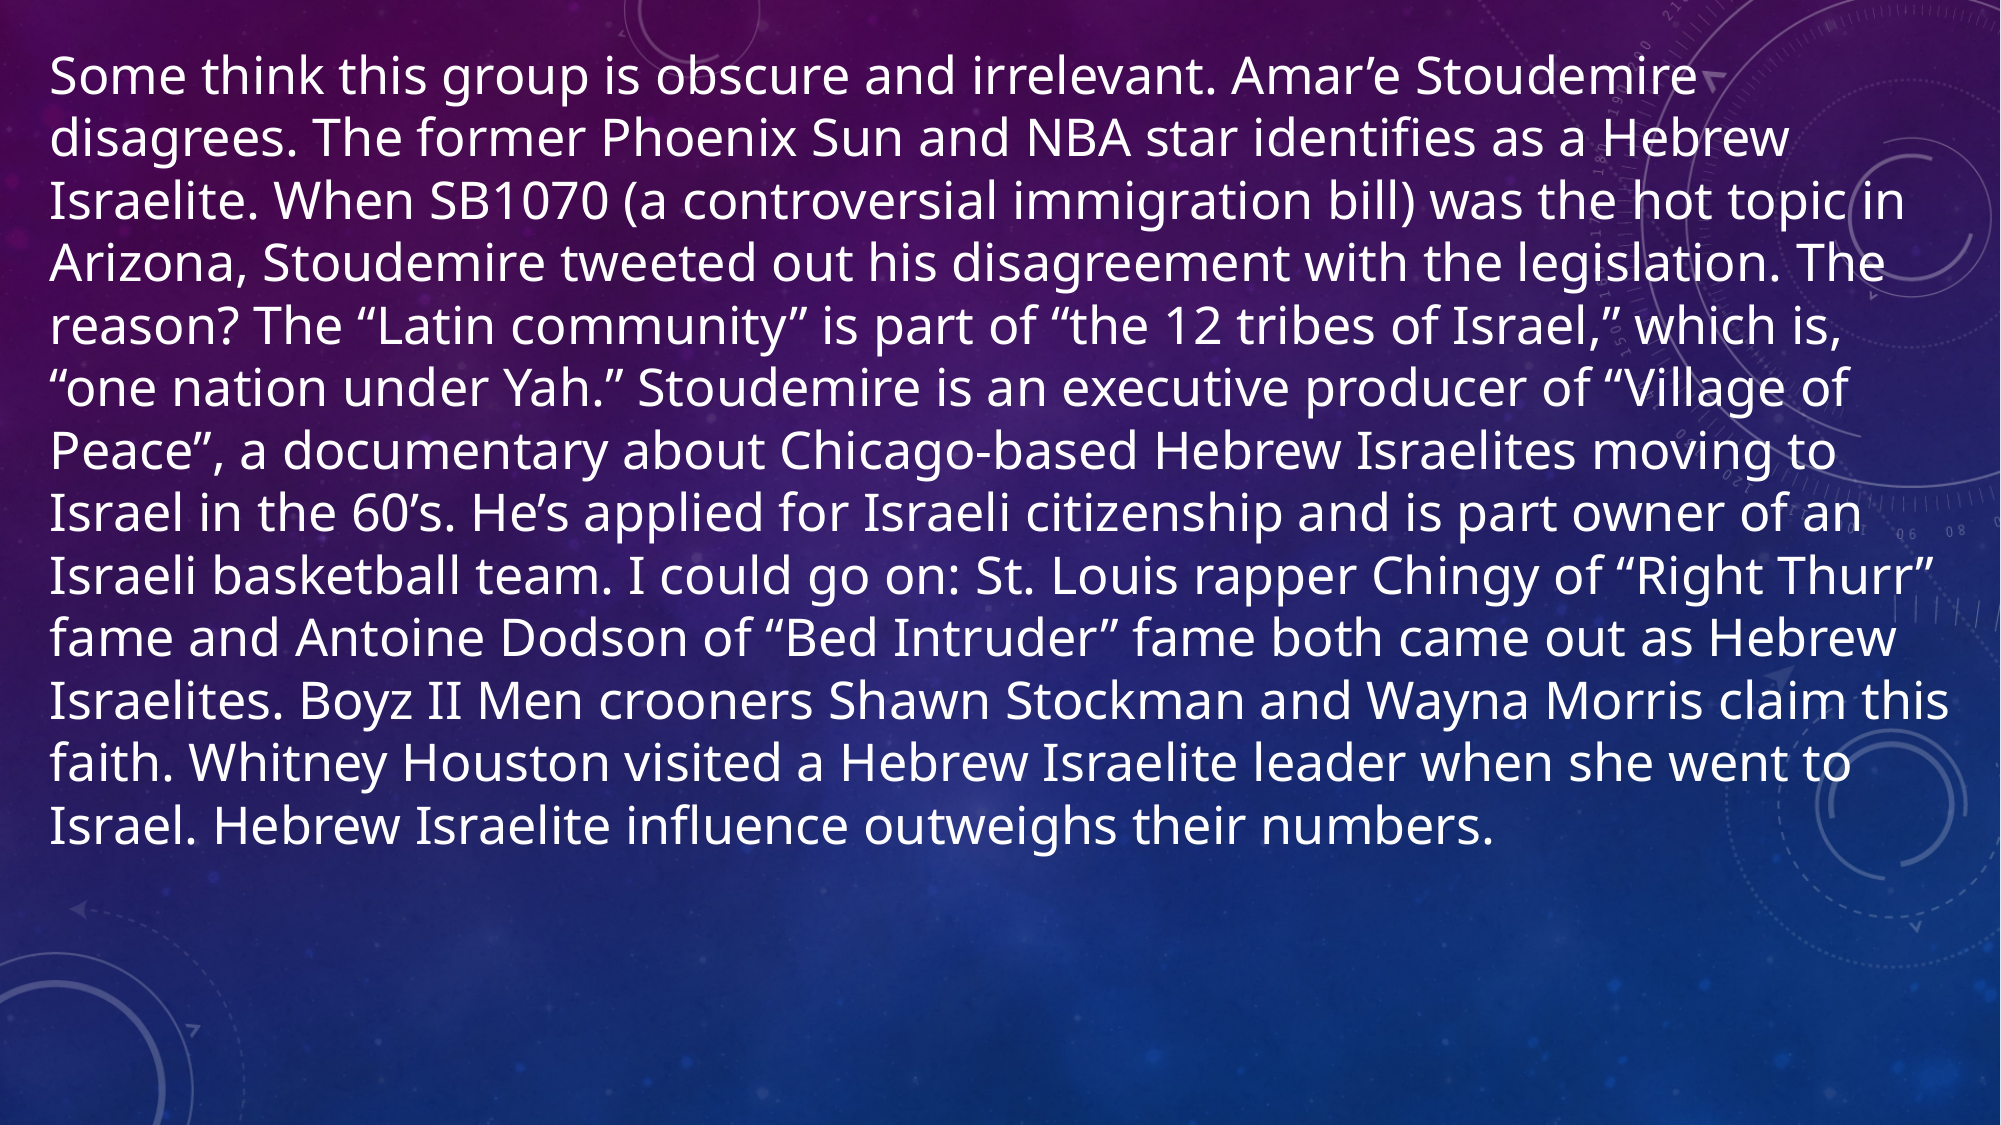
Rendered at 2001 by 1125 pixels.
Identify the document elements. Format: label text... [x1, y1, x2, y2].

text_box Some think this group is obscure and irrelevant. Amar’e Stoudemire disagrees. The former Phoenix Sun and NBA star identifies as a Hebrew Israelite. When SB1070 (a controversial immigration bill) was the hot topic in Arizona, Stoudemire tweeted out his disagreement with the legislation. The reason? The “Latin community” is part of “the 12 tribes of Israel,” which is, “one nation under Yah.” Stoudemire is an executive producer of “Village of Peace”, a documentary about Chicago-based Hebrew Israelites moving to Israel in the 60’s. He’s applied for Israeli citizenship and is part owner of an Israeli basketball team. I could go on: St. Louis rapper Chingy of “Right Thurr” fame and Antoine Dodson of “Bed Intruder” fame both came out as Hebrew Israelites. Boyz II Men crooners Shawn Stockman and Wayna Morris claim this faith. Whitney Houston visited a Hebrew Israelite leader when she went to Israel. Hebrew Israelite influence outweighs their numbers. [34, 35, 1972, 862]
picture [0, 0, 2001, 1125]
